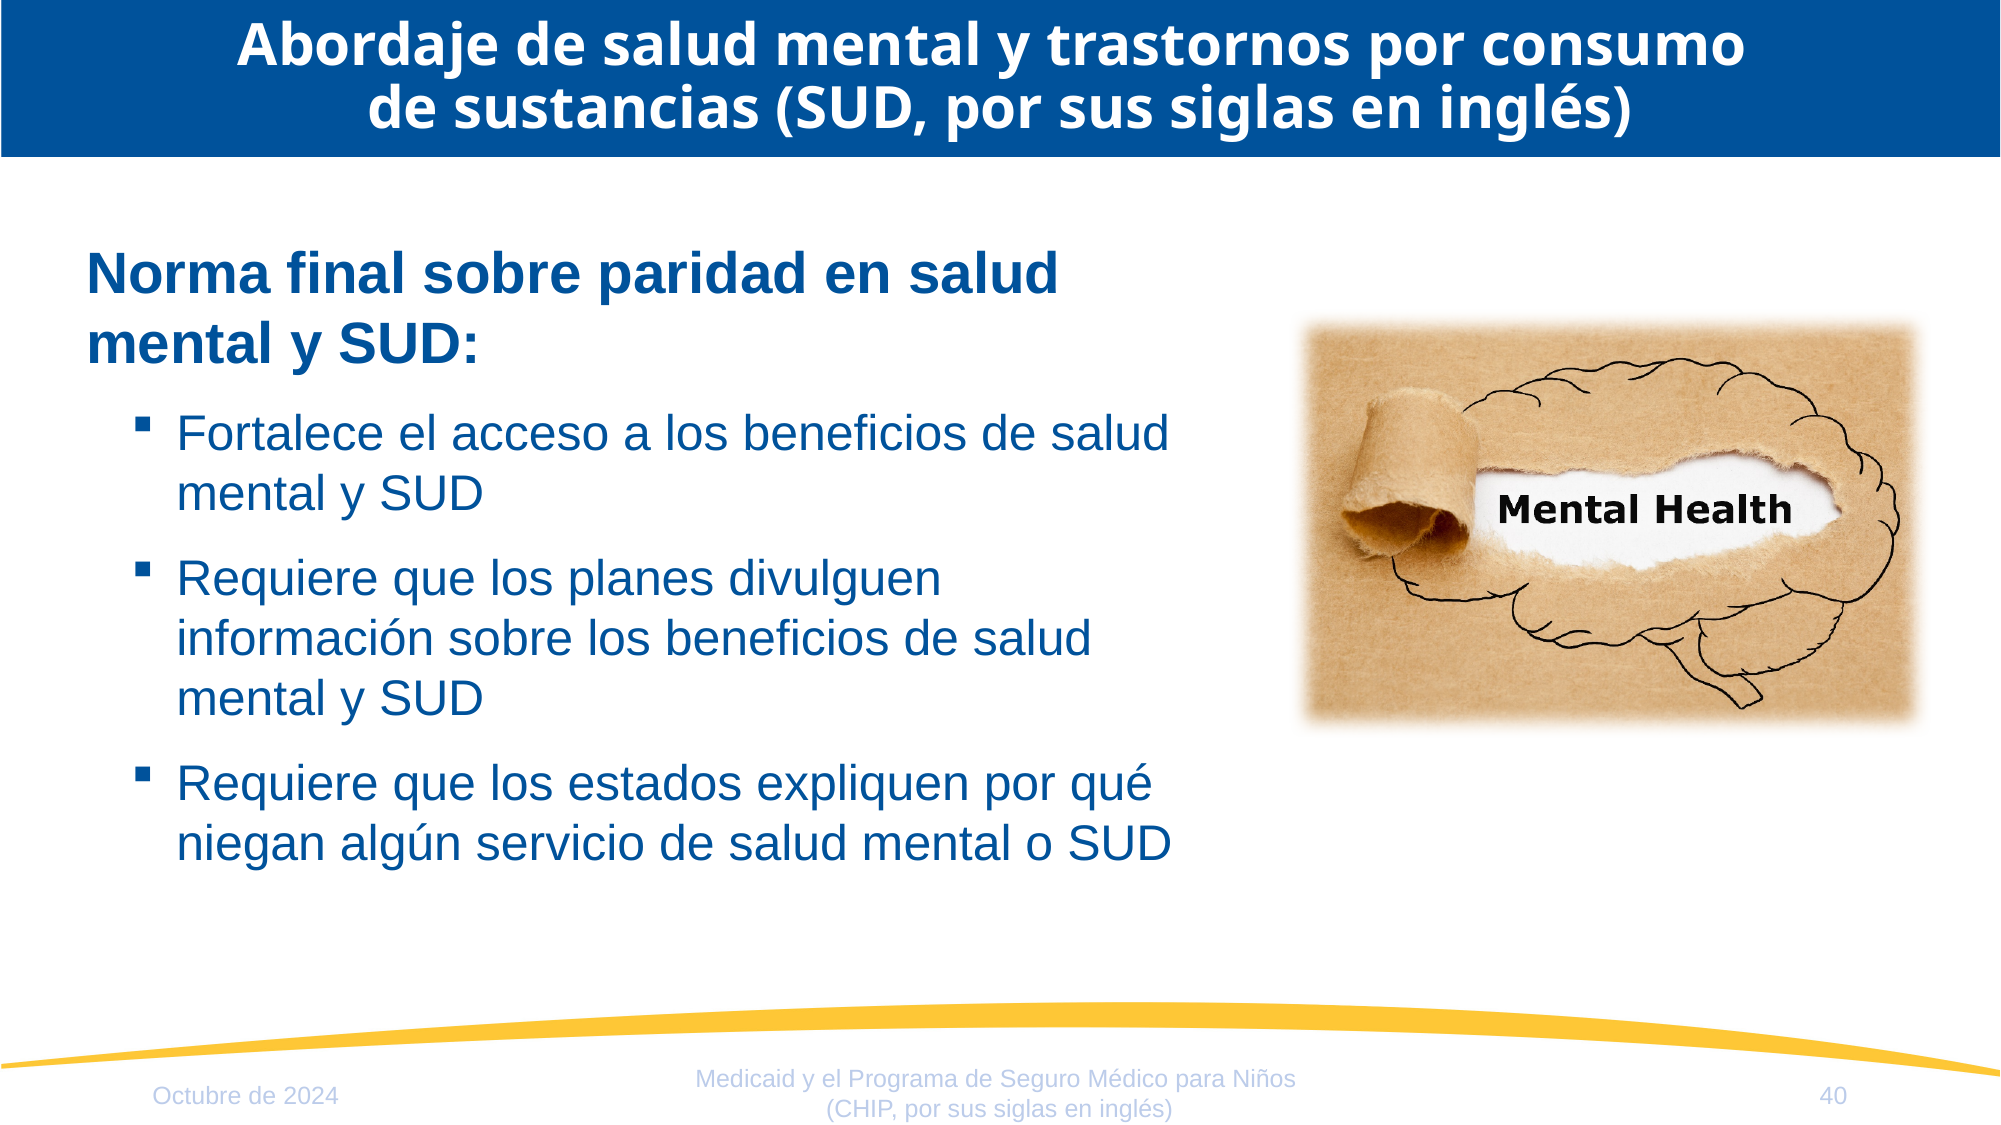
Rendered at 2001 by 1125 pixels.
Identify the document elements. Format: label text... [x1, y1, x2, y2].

picture [0, 0, 2001, 1125]
title Abordaje de salud mental y trastornos por consumo de sustancias (SUD, por sus siglas en inglés) [0, 0, 2000, 156]
slide_number Octubre de 2024 [137, 1065, 588, 1125]
footer Medicaid y el Programa de Seguro Médico para Niños (CHIP, por sus siglas en inglés) [624, 1062, 1375, 1123]
list Norma final sobre paridad en salud mental y SUD: Fortalece el acceso a los beneficios de salud mental y SUD Requiere que los planes divulguen información sobre los beneficios de salud mental y SUD Requiere que los estados expliquen por qué niegan algún servicio de salud mental o SUD [71, 227, 1224, 994]
slide_number 40 [1412, 1065, 1863, 1125]
